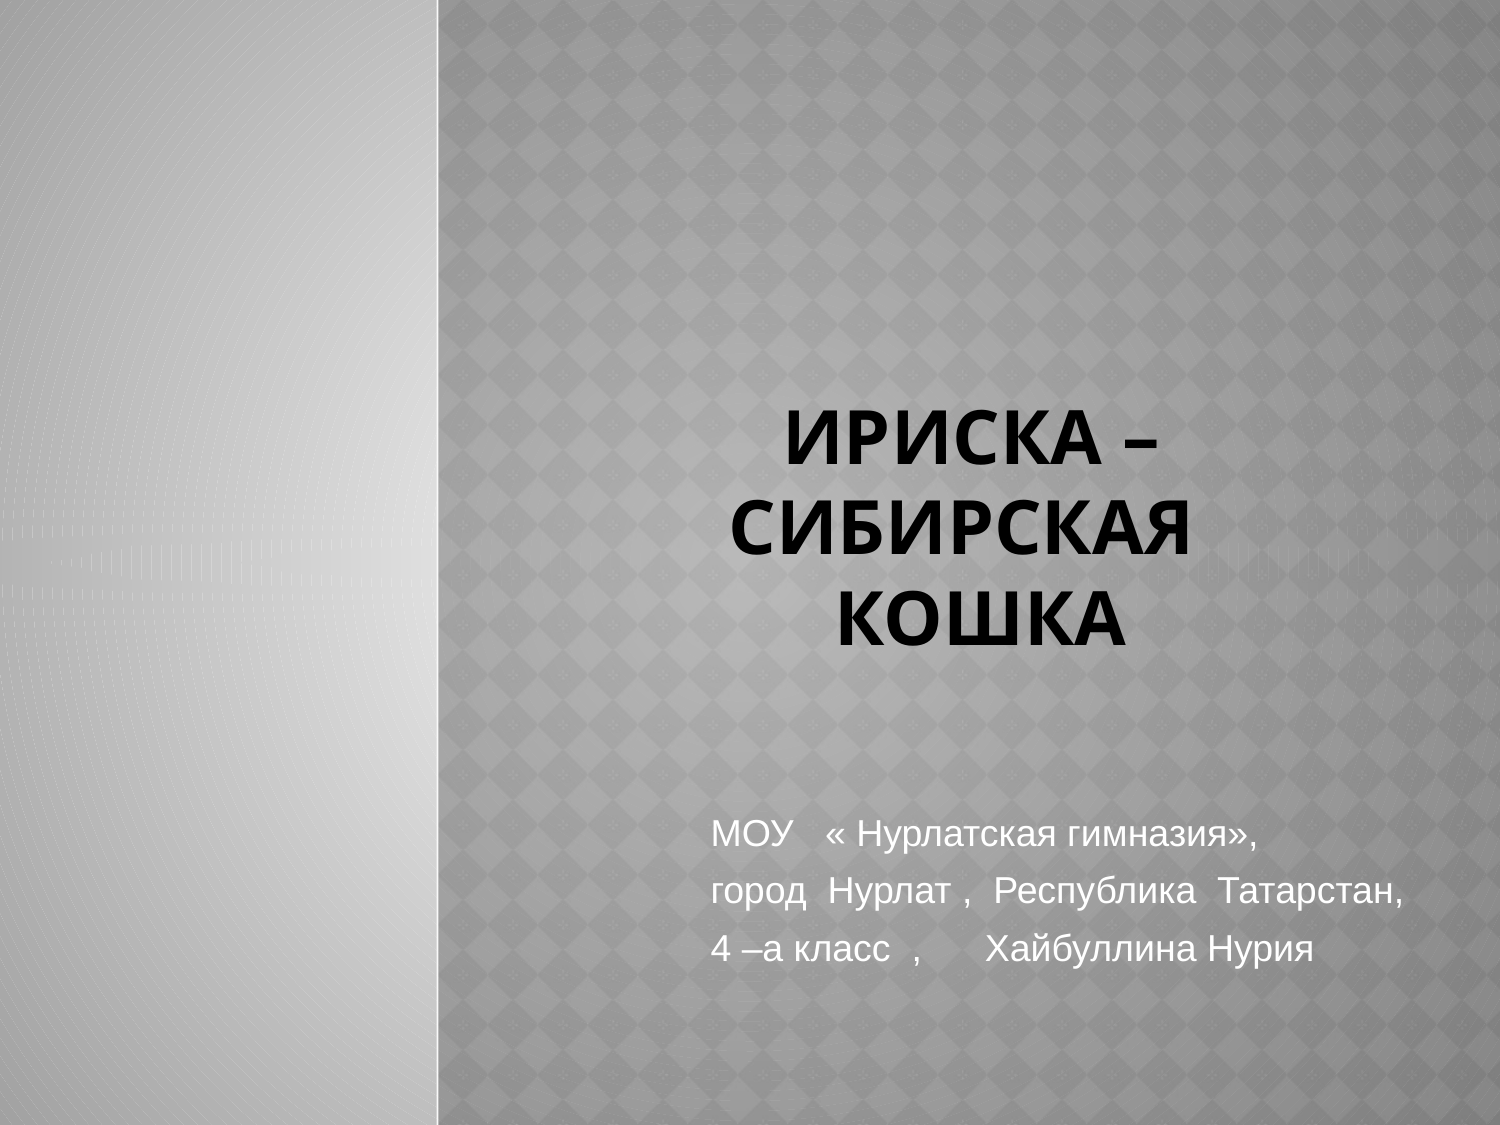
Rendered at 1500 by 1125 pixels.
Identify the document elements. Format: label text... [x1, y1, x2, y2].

title Ириска – сибирская кошка [552, 304, 1390, 750]
subtitle МОУ « Нурлатская гимназия», город Нурлат , Республика Татарстан, 4 –а класс , Хайбуллина Нурия [702, 808, 1426, 990]
